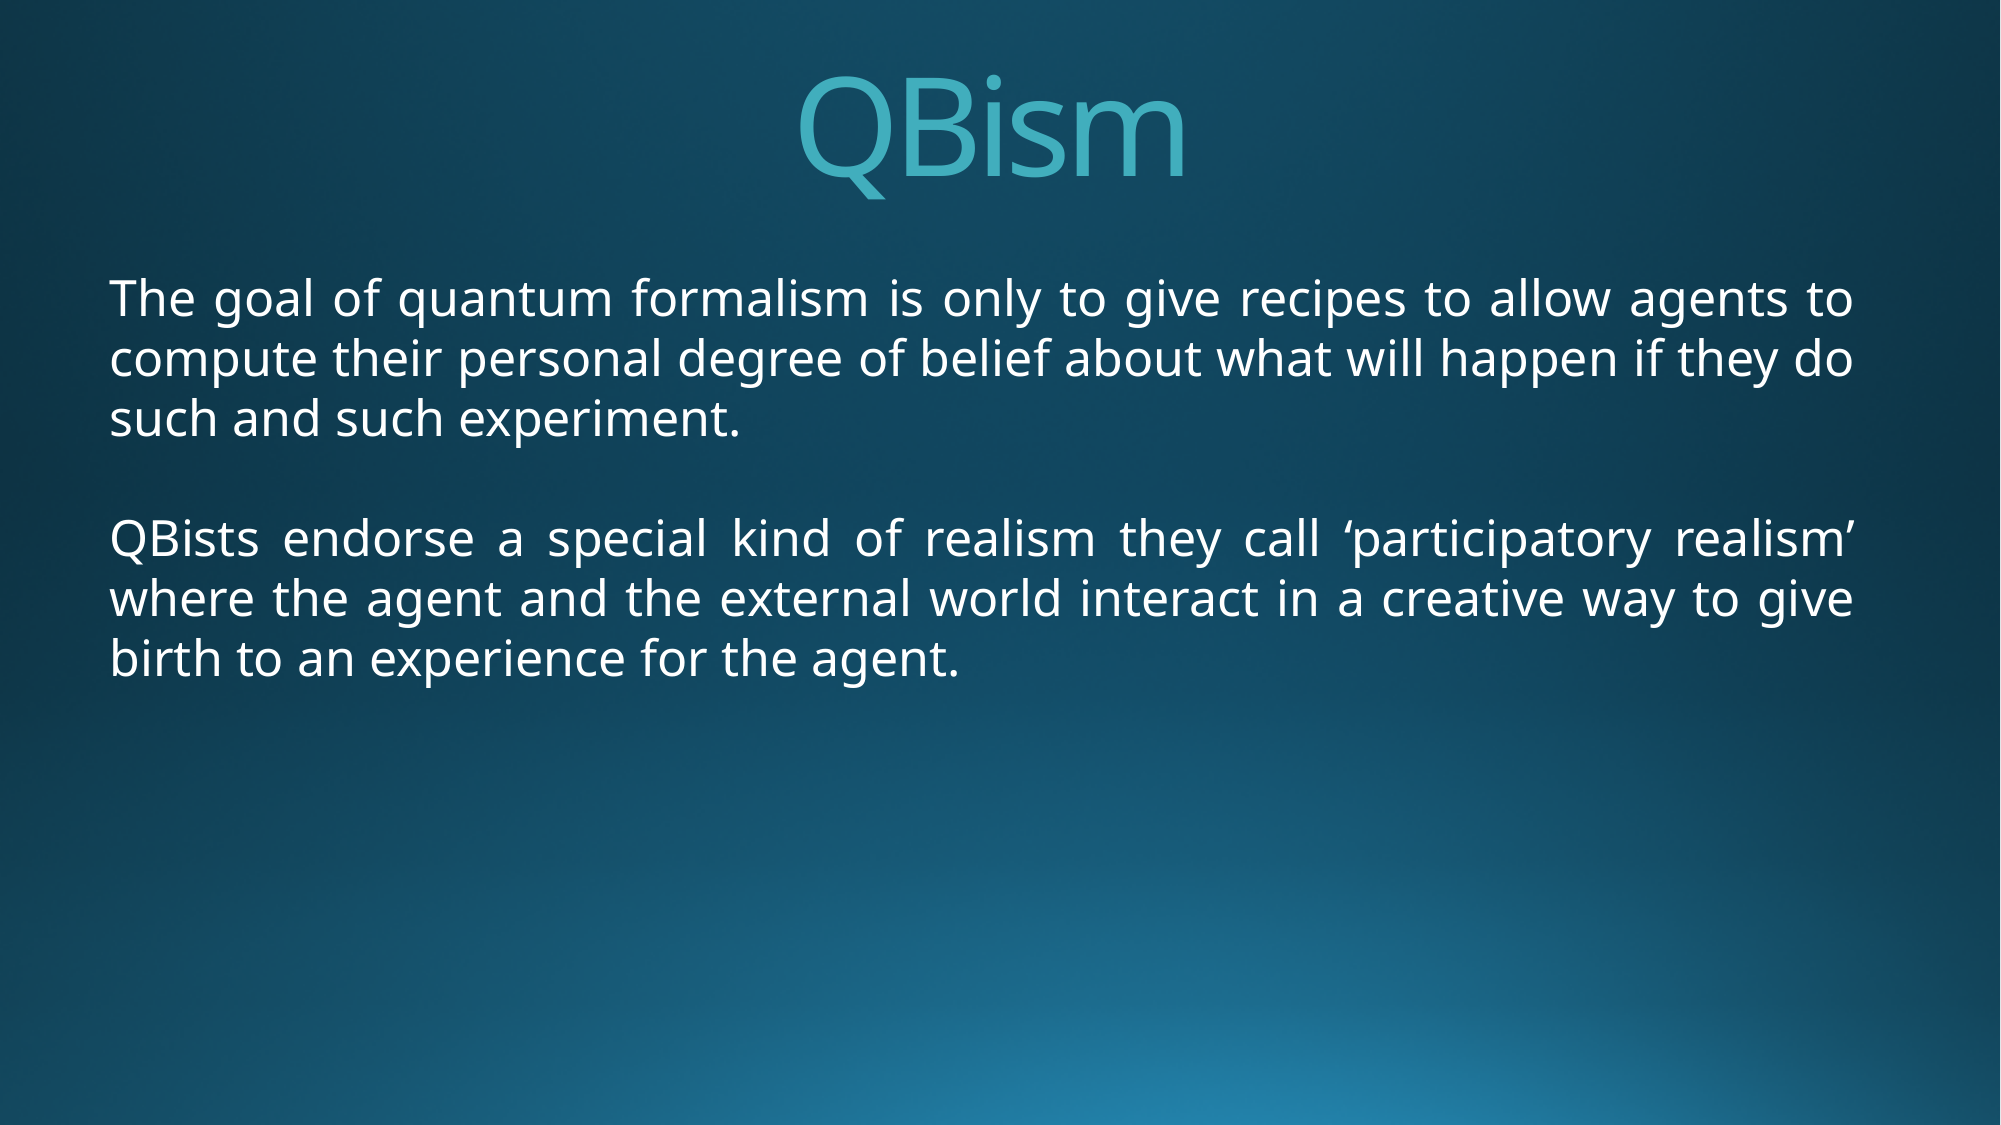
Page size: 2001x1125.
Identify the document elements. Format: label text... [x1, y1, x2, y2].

picture [0, 0, 2001, 1125]
text_box QBism [544, 31, 1442, 212]
text_box The goal of quantum formalism is only to give recipes to allow agents to compute their personal degree of belief about what will happen if they do such and such experiment. QBists endorse a special kind of realism they call ‘participatory realism’ where the agent and the external world interact in a creative way to give birth to an experience for the agent. [94, 258, 1871, 694]
